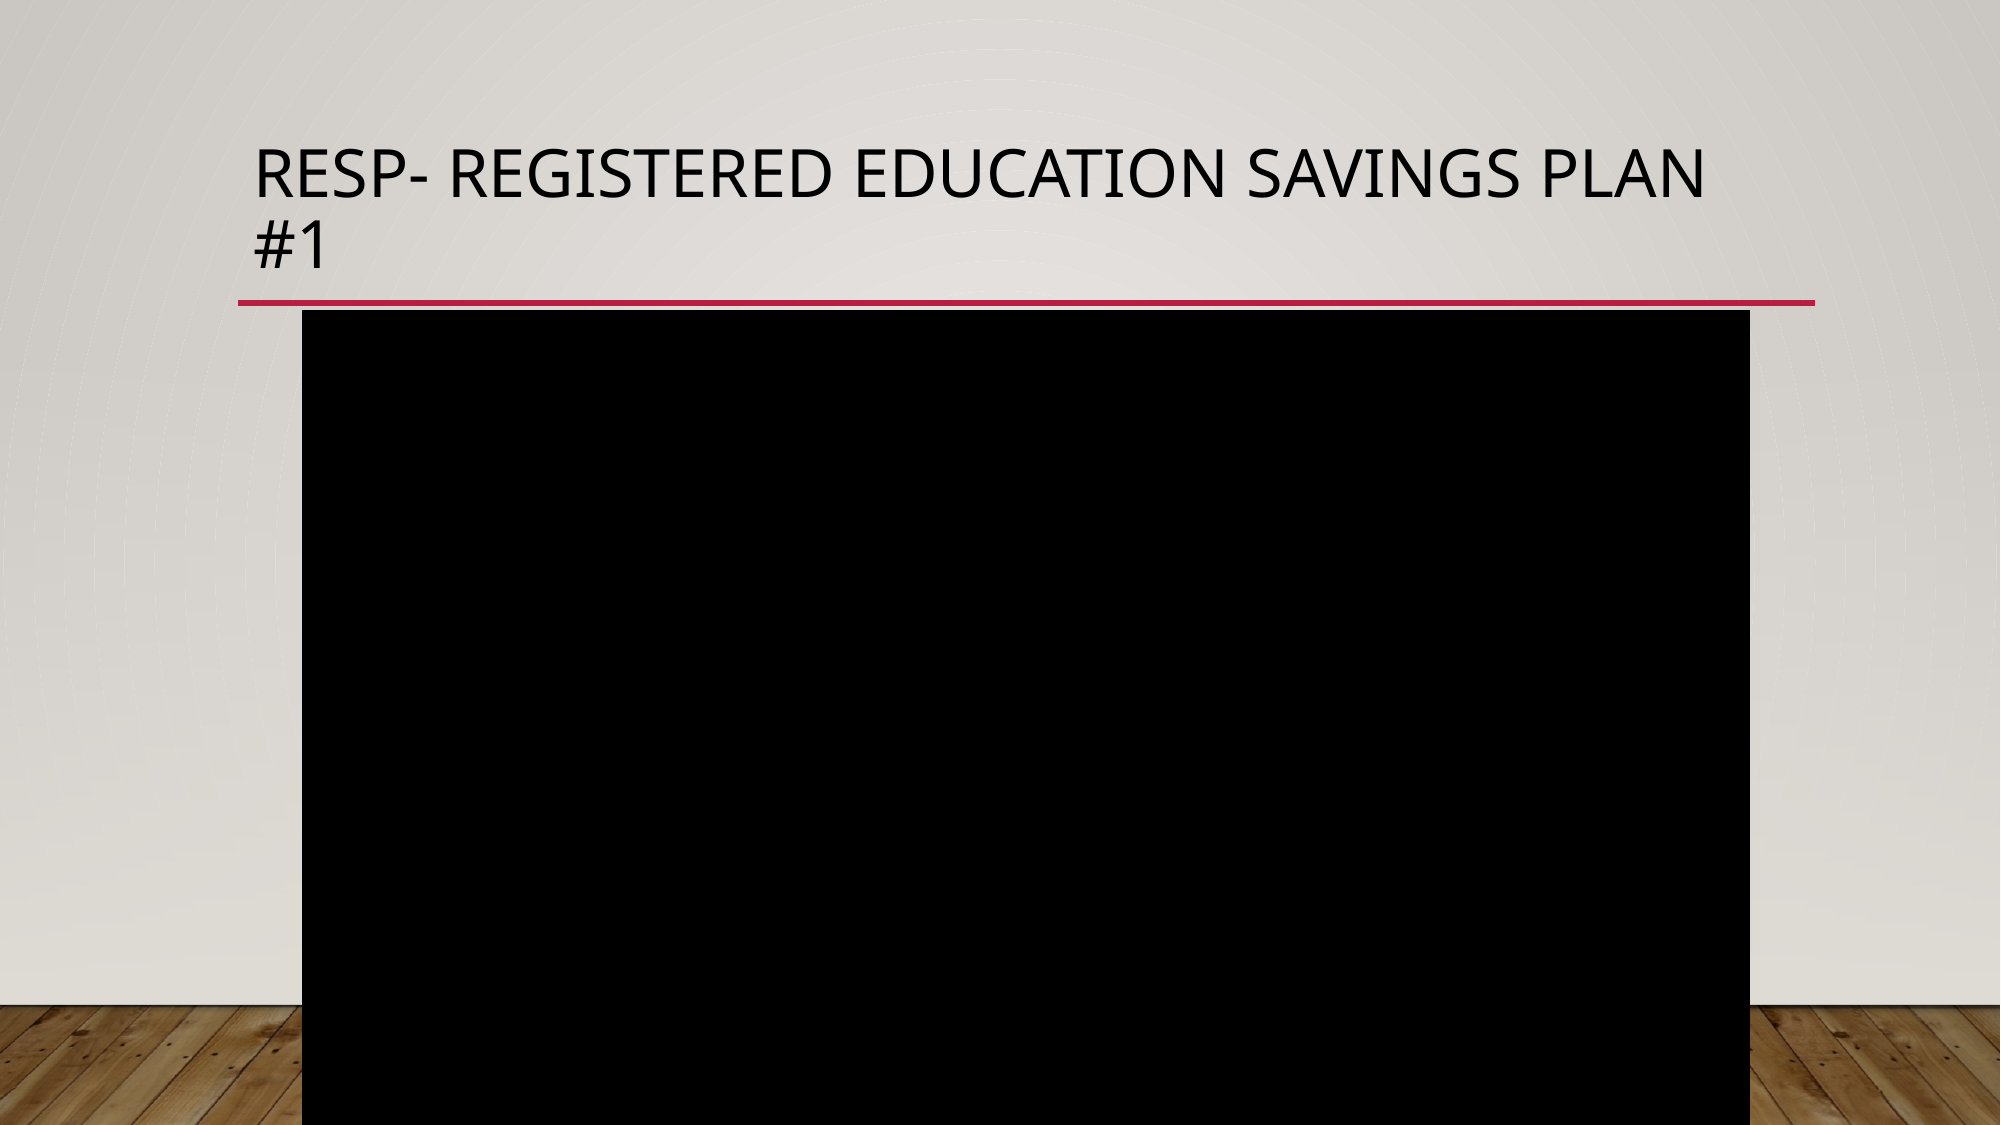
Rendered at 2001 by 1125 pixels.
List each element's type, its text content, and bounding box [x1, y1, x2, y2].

picture [0, 1005, 300, 1125]
picture [1751, 1005, 2000, 1125]
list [300, 309, 1751, 1125]
title RESP- Registered Education Savings Plan #1 [238, 131, 1814, 305]
